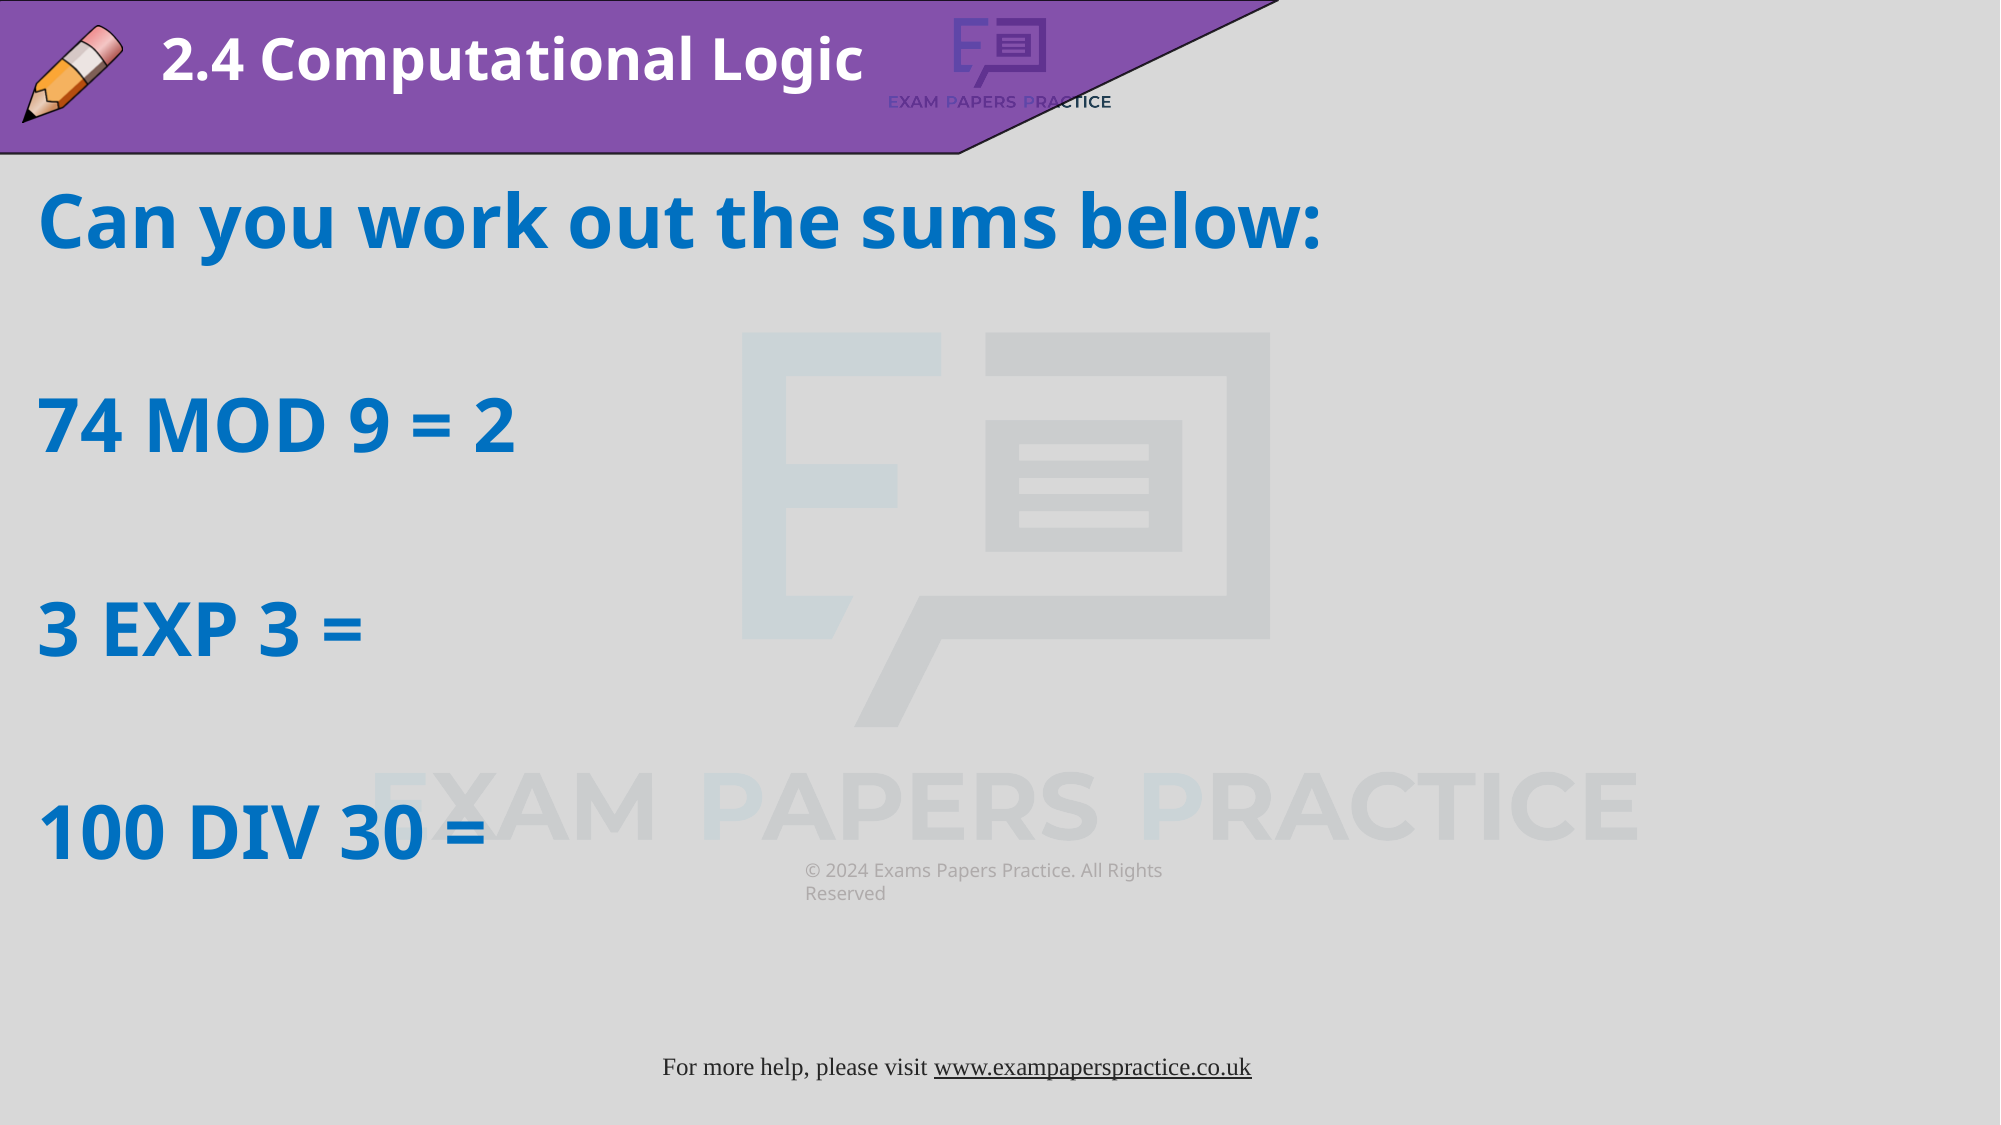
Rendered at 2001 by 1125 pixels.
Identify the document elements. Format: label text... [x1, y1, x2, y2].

picture [22, 25, 123, 123]
list Can you work out the sums below: 74 MOD 9 = 2 3 EXP 3 = 100 DIV 30 = [22, 176, 1974, 1120]
list 2.4 Computational Logic [146, 22, 960, 134]
